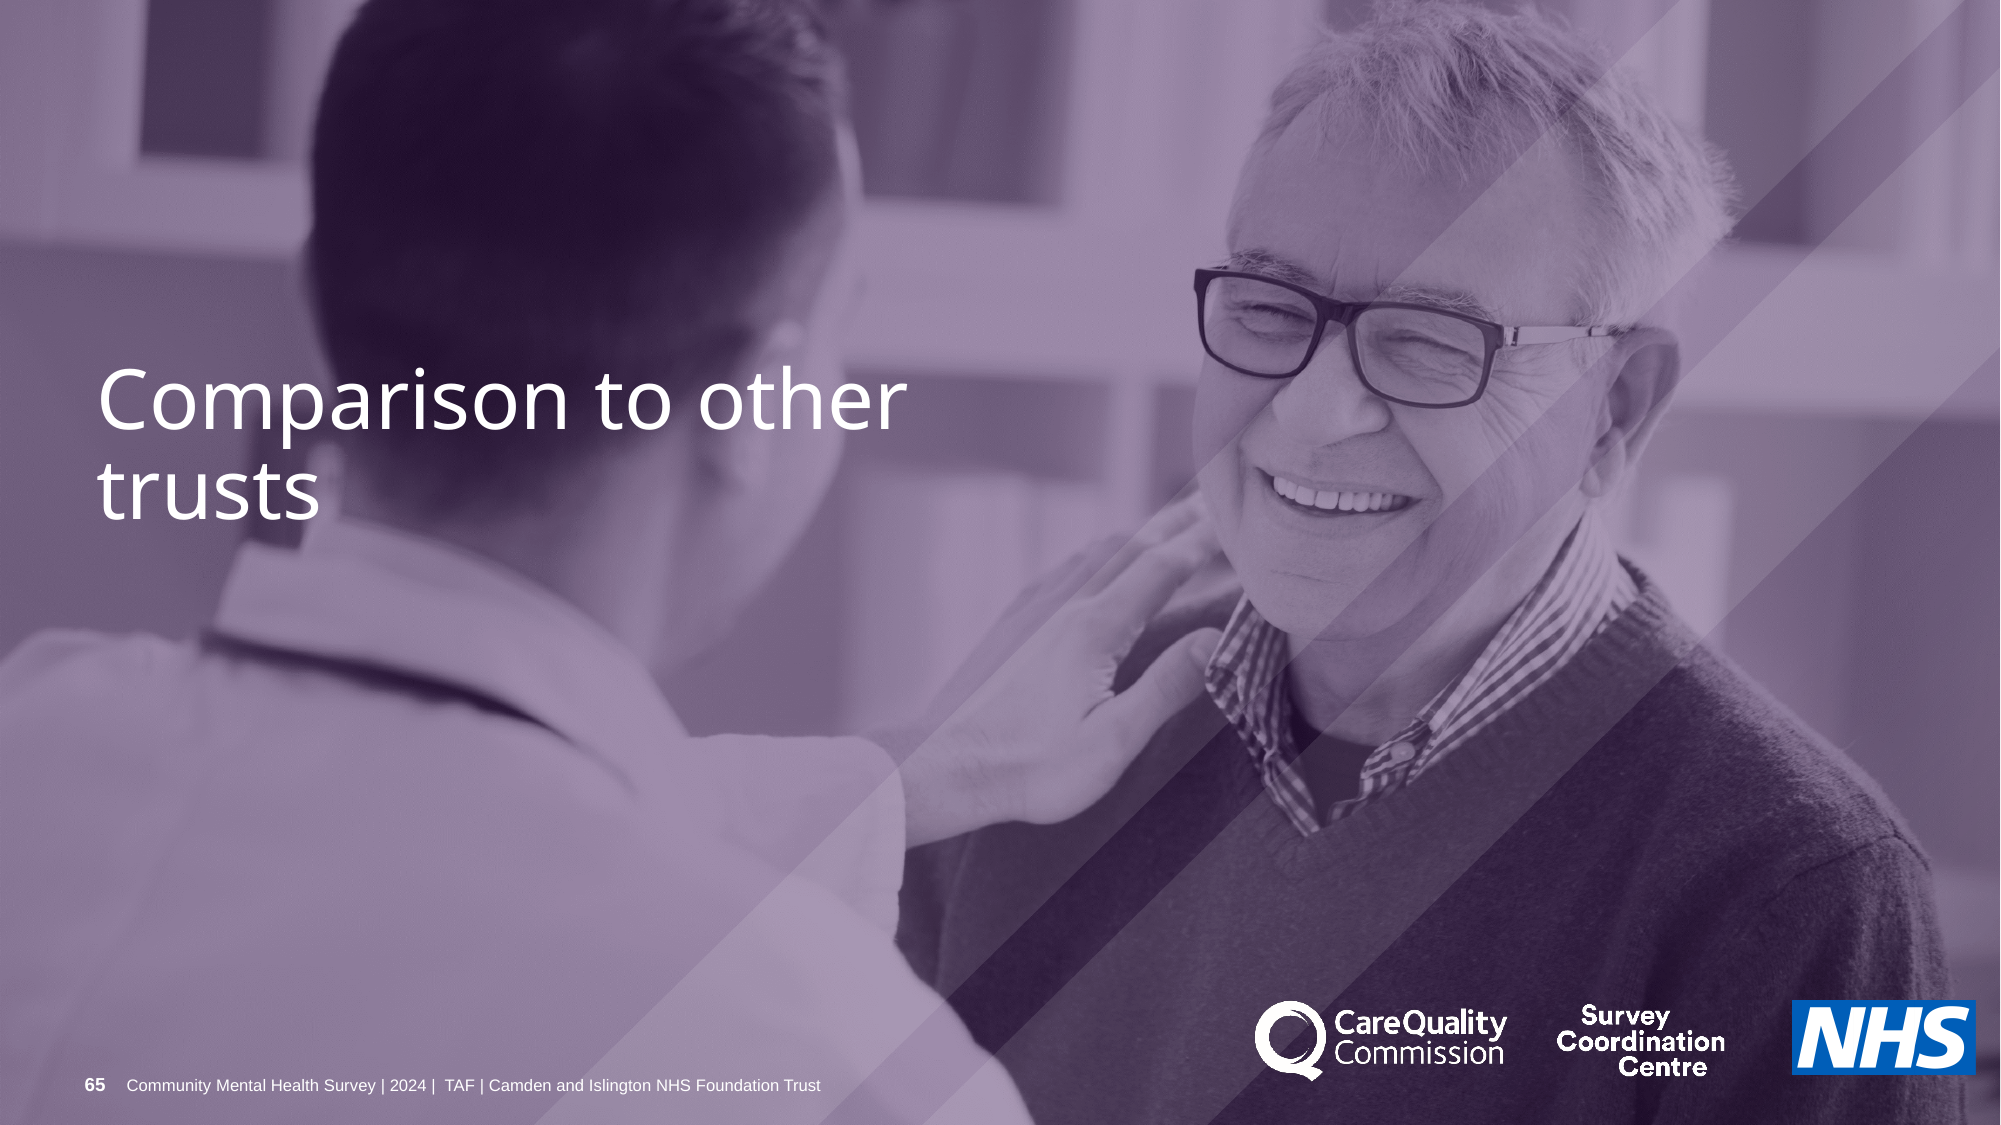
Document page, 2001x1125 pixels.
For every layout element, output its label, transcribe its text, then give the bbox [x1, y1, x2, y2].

picture [1554, 1001, 1727, 1079]
picture [1792, 1000, 1976, 1075]
text_box 65 [84, 1065, 122, 1125]
title Comparison to other trusts [96, 358, 1782, 546]
picture [1243, 989, 1514, 1091]
